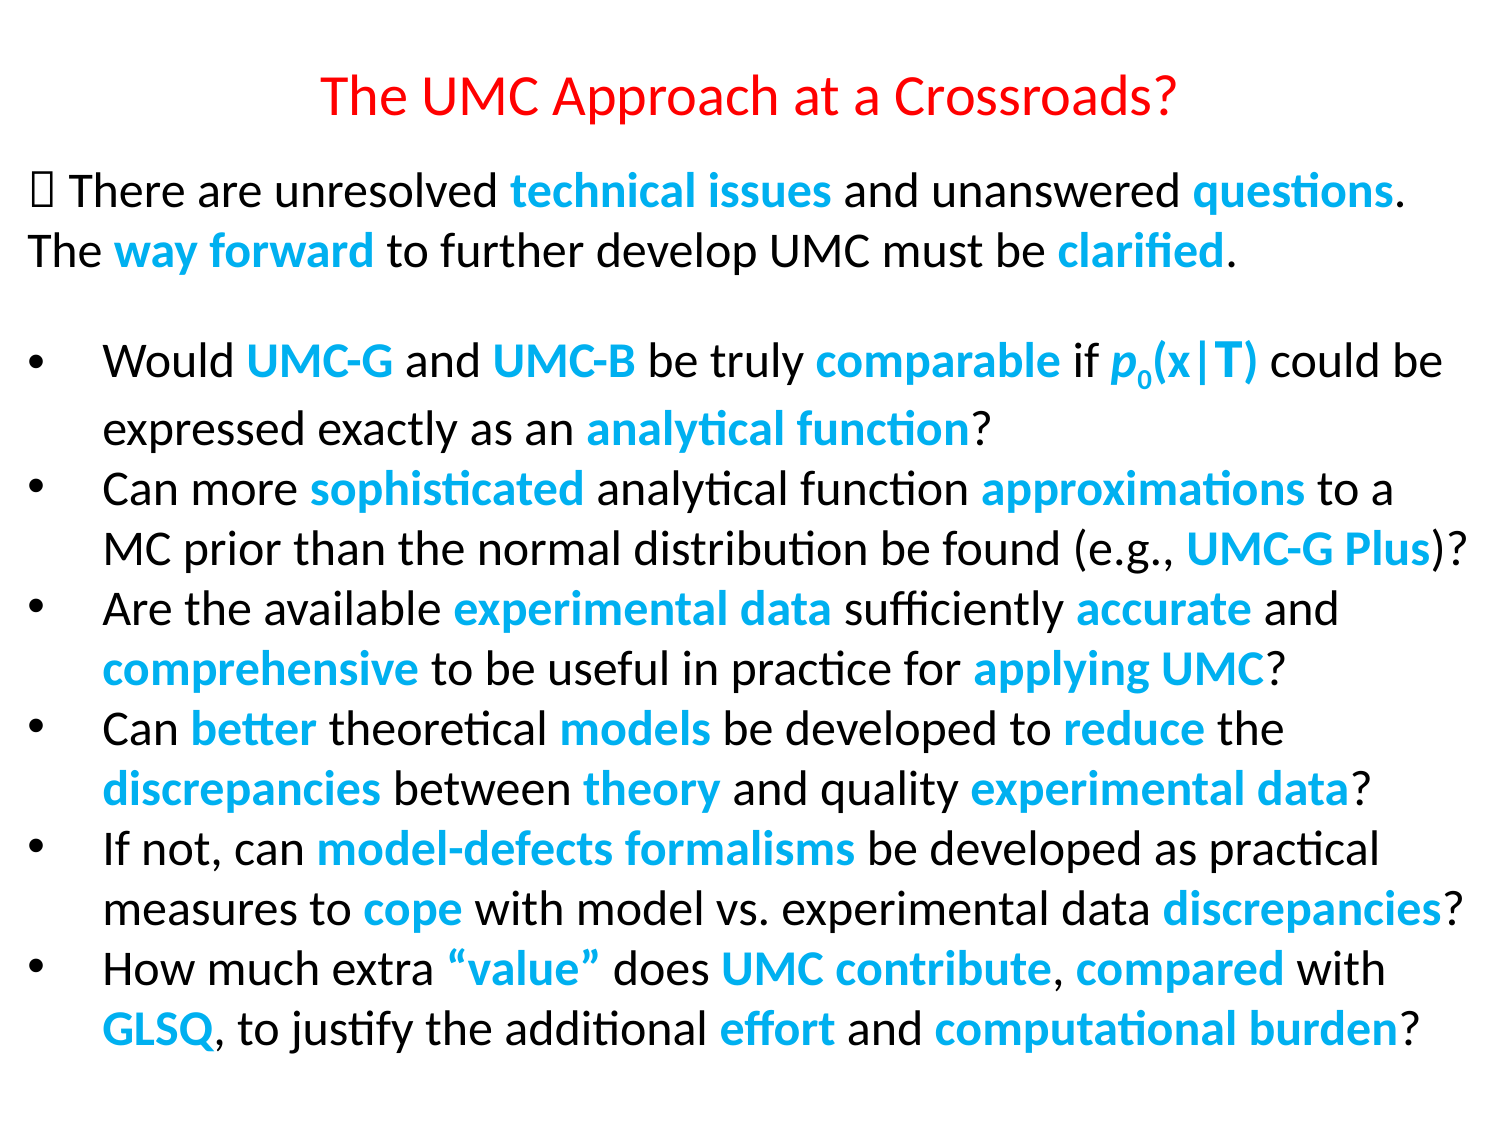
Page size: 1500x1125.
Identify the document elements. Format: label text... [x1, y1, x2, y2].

text_box The UMC Approach at a Crossroads?  There are unresolved technical issues and unanswered questions. The way forward to further develop UMC must be clarified. Would UMC-G and UMC-B be truly comparable if p0(x|T) could be expressed exactly as an analytical function? Can more sophisticated analytical function approximations to a MC prior than the normal distribution be found (e.g., UMC-G Plus)? Are the available experimental data sufficiently accurate and comprehensive to be useful in practice for applying UMC? Can better theoretical models be developed to reduce the discrepancies between theory and quality experimental data? If not, can model-defects formalisms be developed as practical measures to cope with model vs. experimental data discrepancies? How much extra “value” does UMC contribute, compared with GLSQ, to justify the additional effort and computational burden? [12, 50, 1488, 1063]
